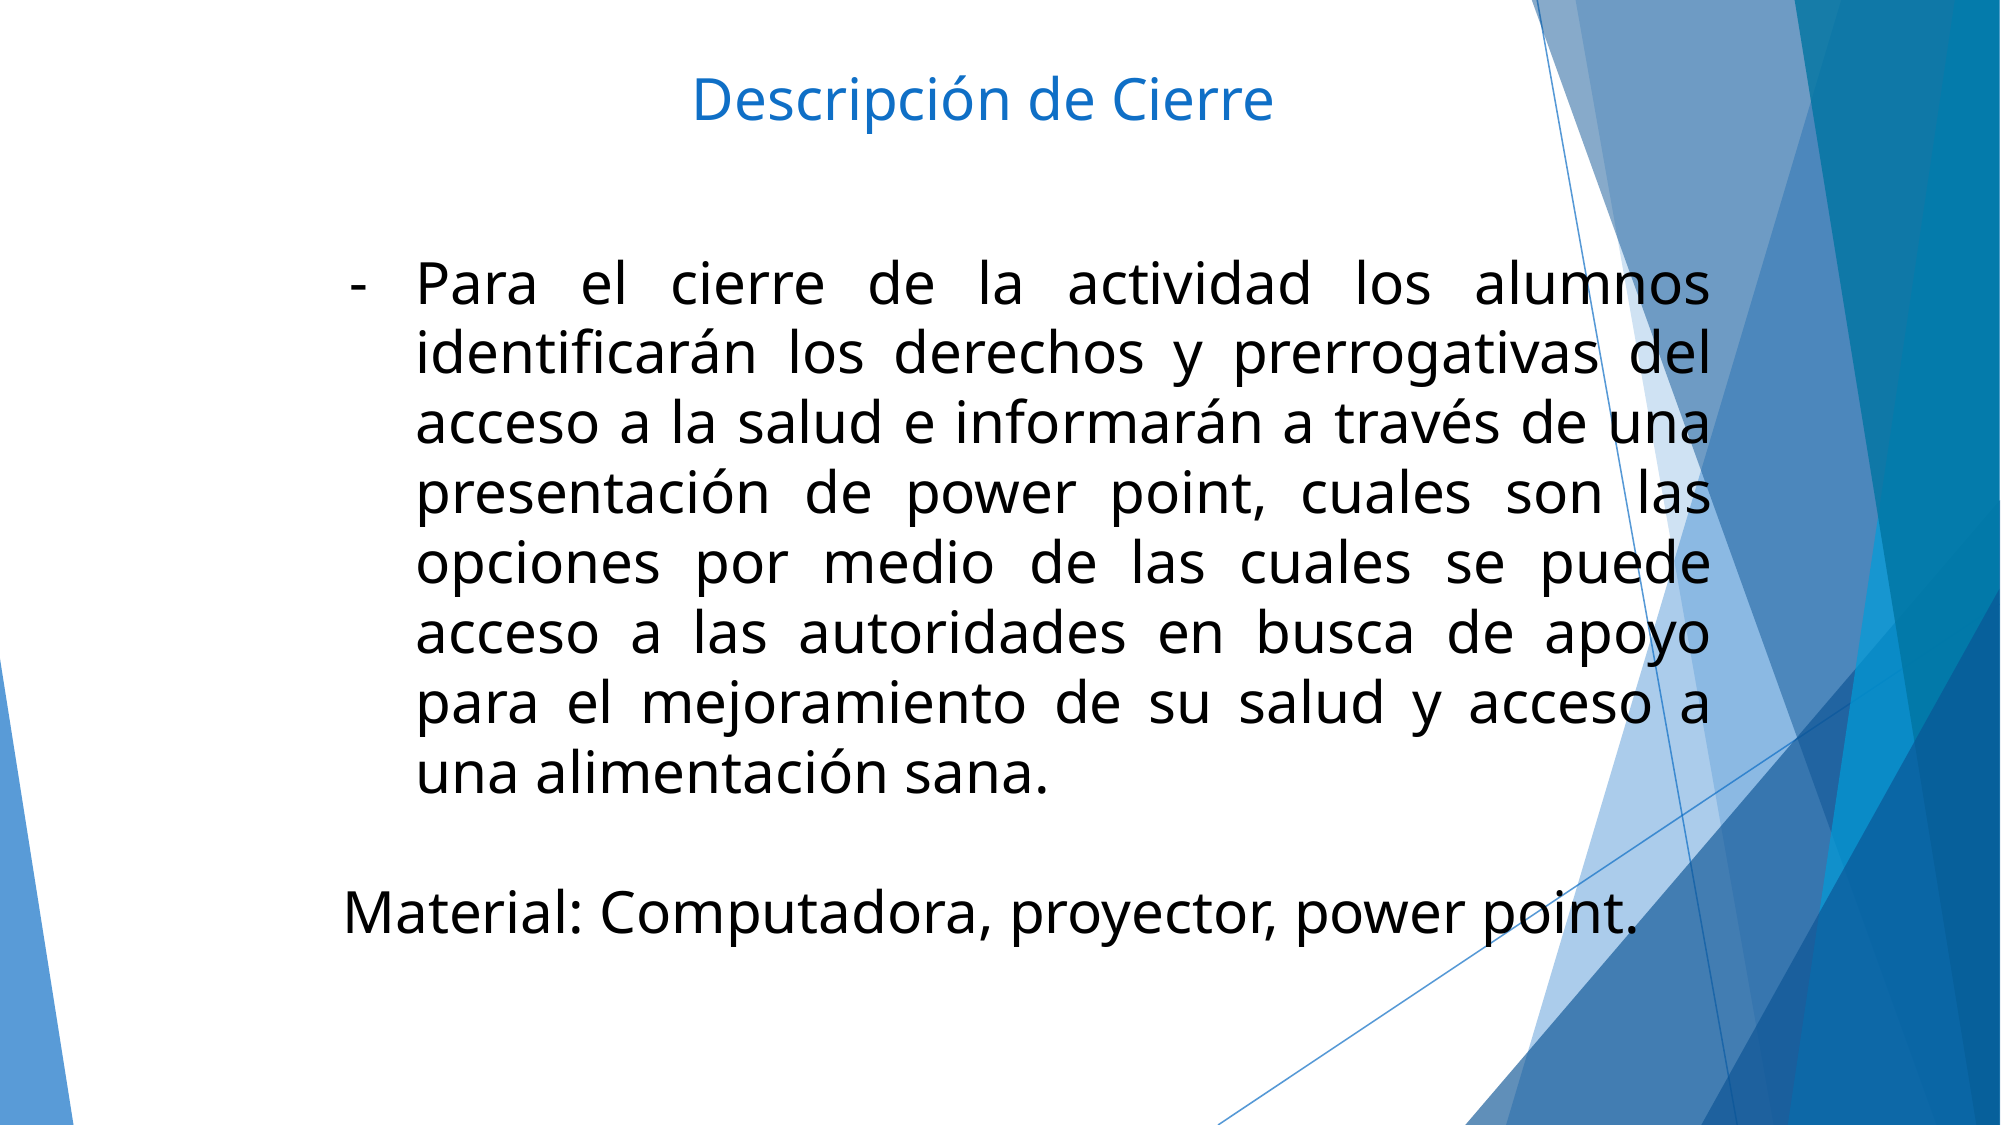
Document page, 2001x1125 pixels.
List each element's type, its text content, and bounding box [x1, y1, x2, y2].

title Descripción de Cierre [689, 59, 1310, 243]
text_box Para el cierre de la actividad los alumnos identificarán los derechos y prerrogativas del acceso a la salud e informarán a través de una presentación de power point, cuales son las opciones por medio de las cuales se puede acceso a las autoridades en busca de apoyo para el mejoramiento de su salud y acceso a una alimentación sana. Material: Computadora, proyector, power point. [340, 243, 1714, 946]
